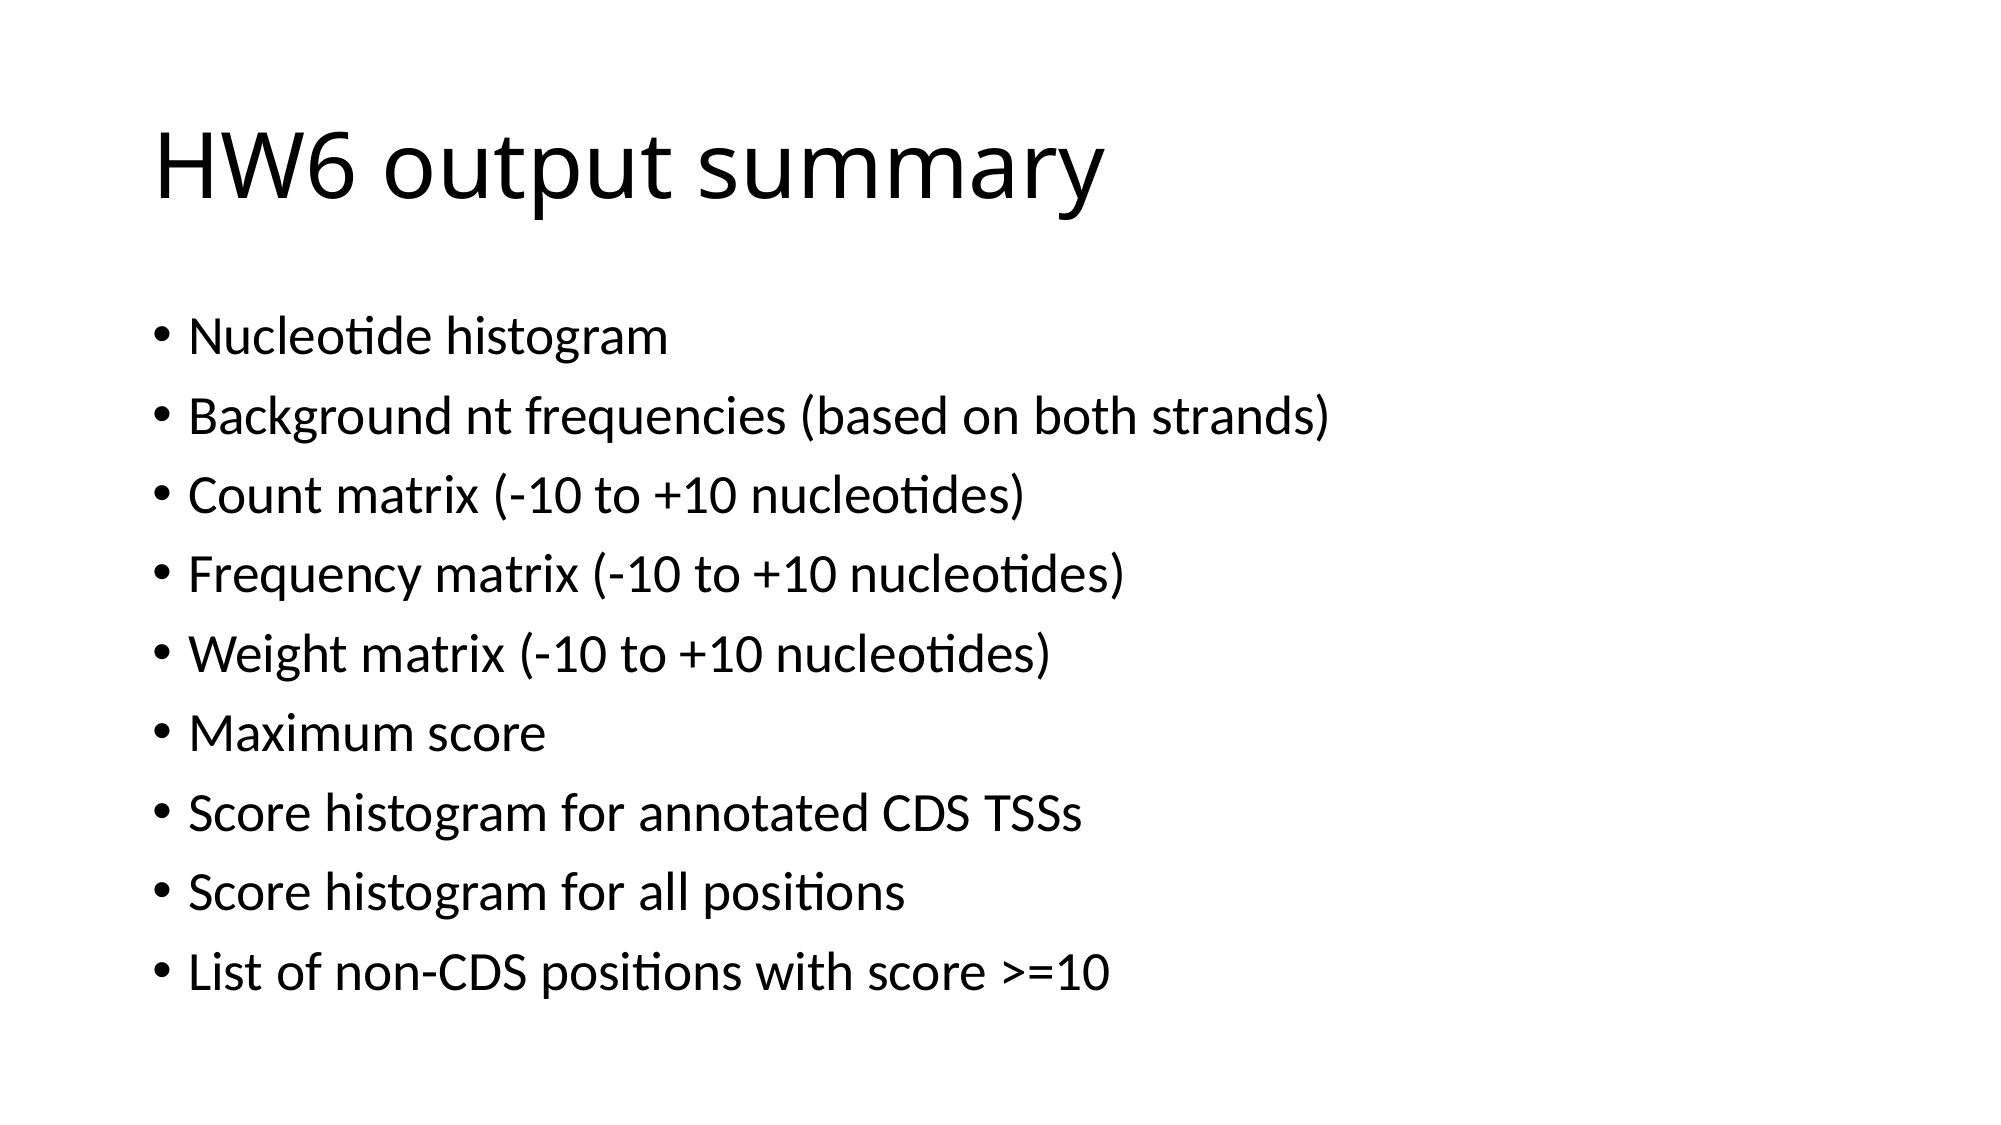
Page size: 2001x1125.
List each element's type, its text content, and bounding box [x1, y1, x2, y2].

list Nucleotide histogram Background nt frequencies (based on both strands) Count matrix (-10 to +10 nucleotides) Frequency matrix (-10 to +10 nucleotides) Weight matrix (-10 to +10 nucleotides) Maximum score Score histogram for annotated CDS TSSs Score histogram for all positions List of non-CDS positions with score >=10 [137, 299, 1863, 1014]
title HW6 output summary [137, 59, 1863, 278]
